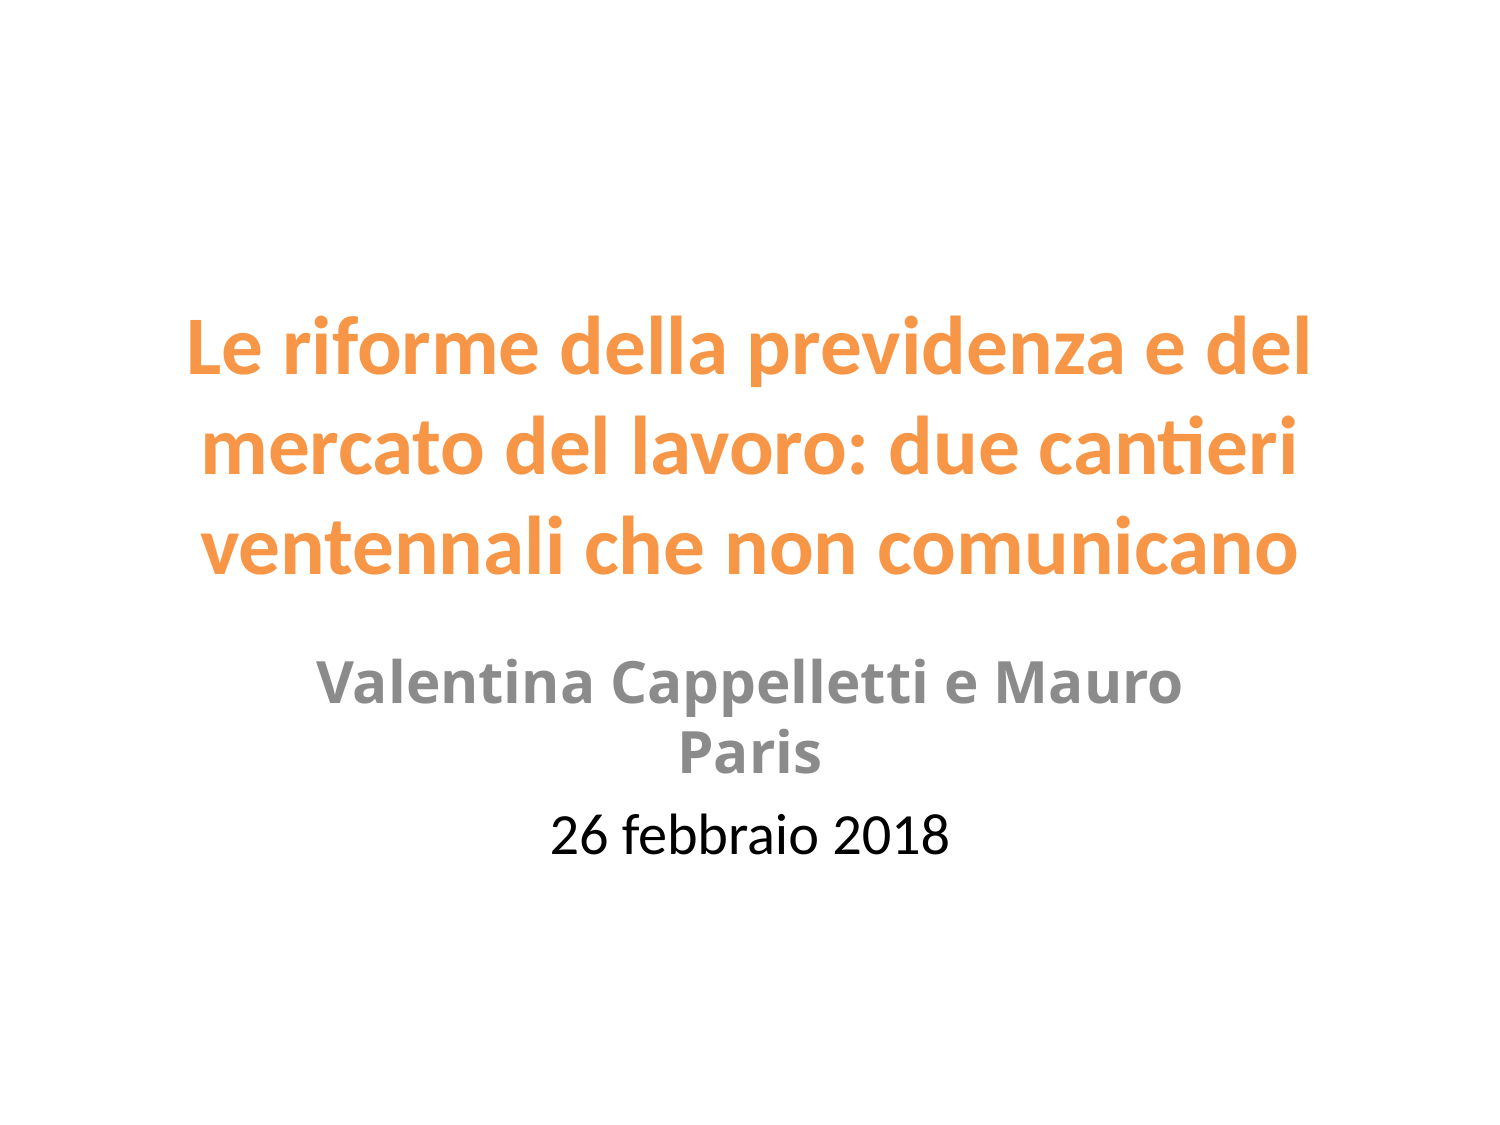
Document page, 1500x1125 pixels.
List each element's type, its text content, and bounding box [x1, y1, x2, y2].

subtitle Valentina Cappelletti e Mauro Paris 26 febbraio 2018 [225, 637, 1275, 925]
title Le riforme della previdenza e del mercato del lavoro: due cantieri ventennali che non comunicano [112, 290, 1388, 591]
